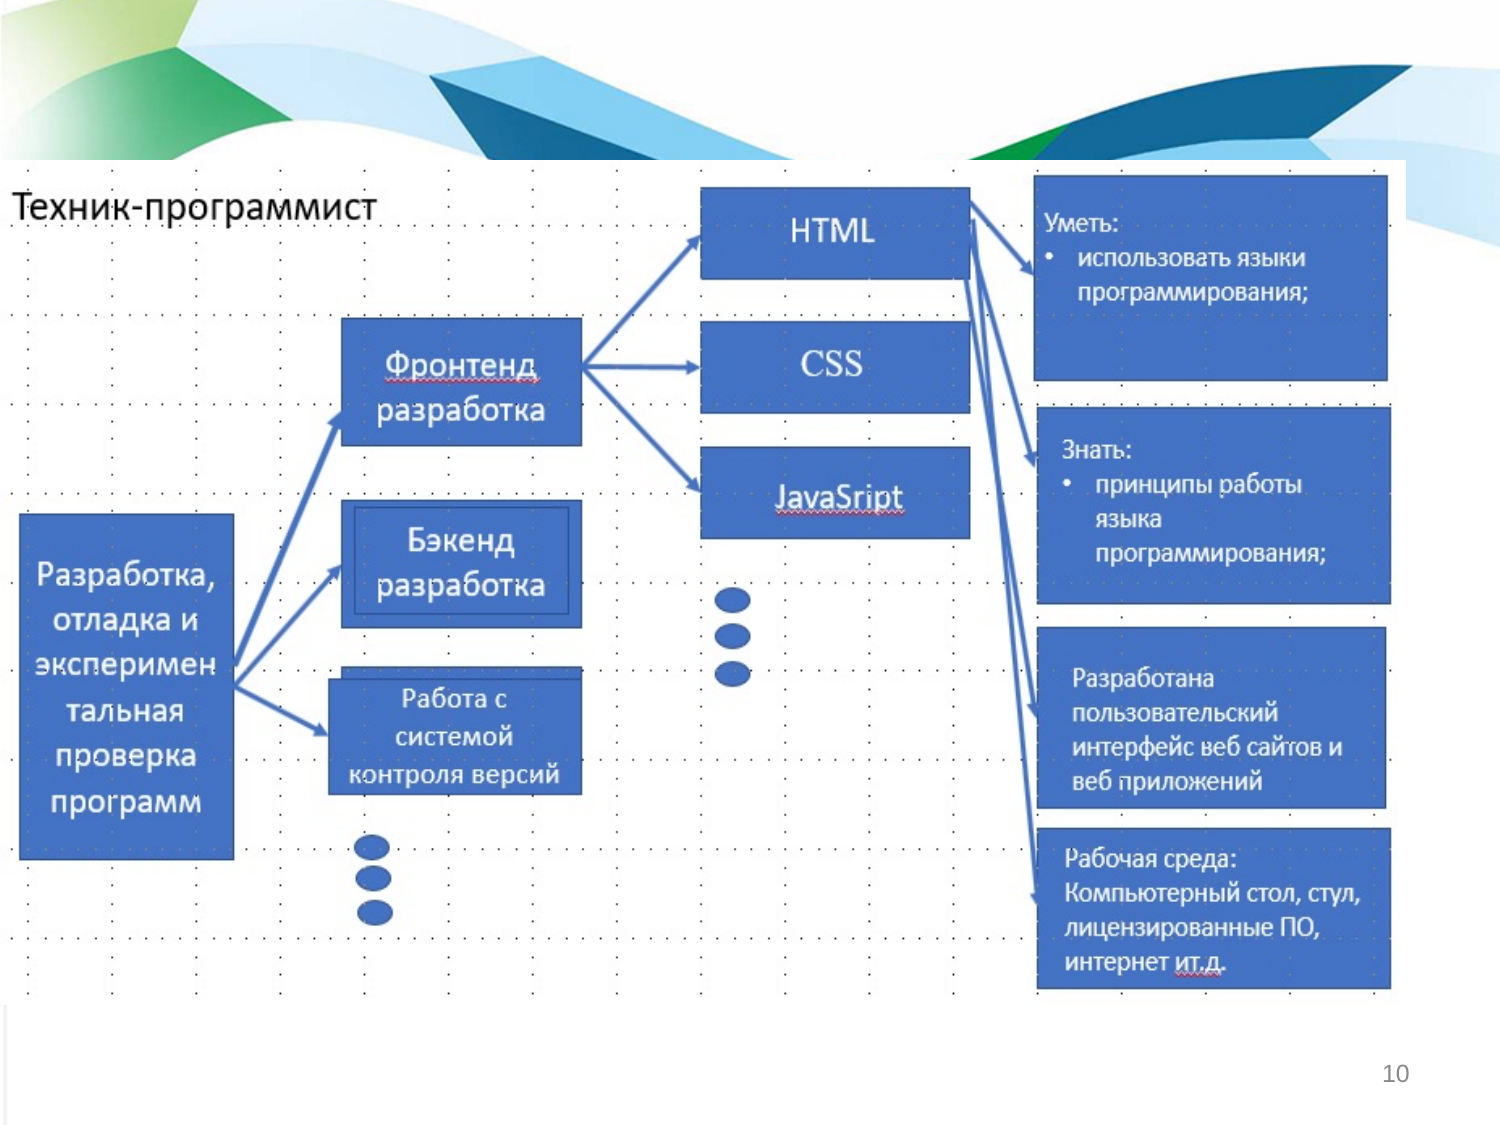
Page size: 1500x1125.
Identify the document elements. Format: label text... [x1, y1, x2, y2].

slide_number 10 [1074, 1042, 1425, 1103]
picture [0, 0, 1500, 1125]
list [0, 160, 1406, 1006]
